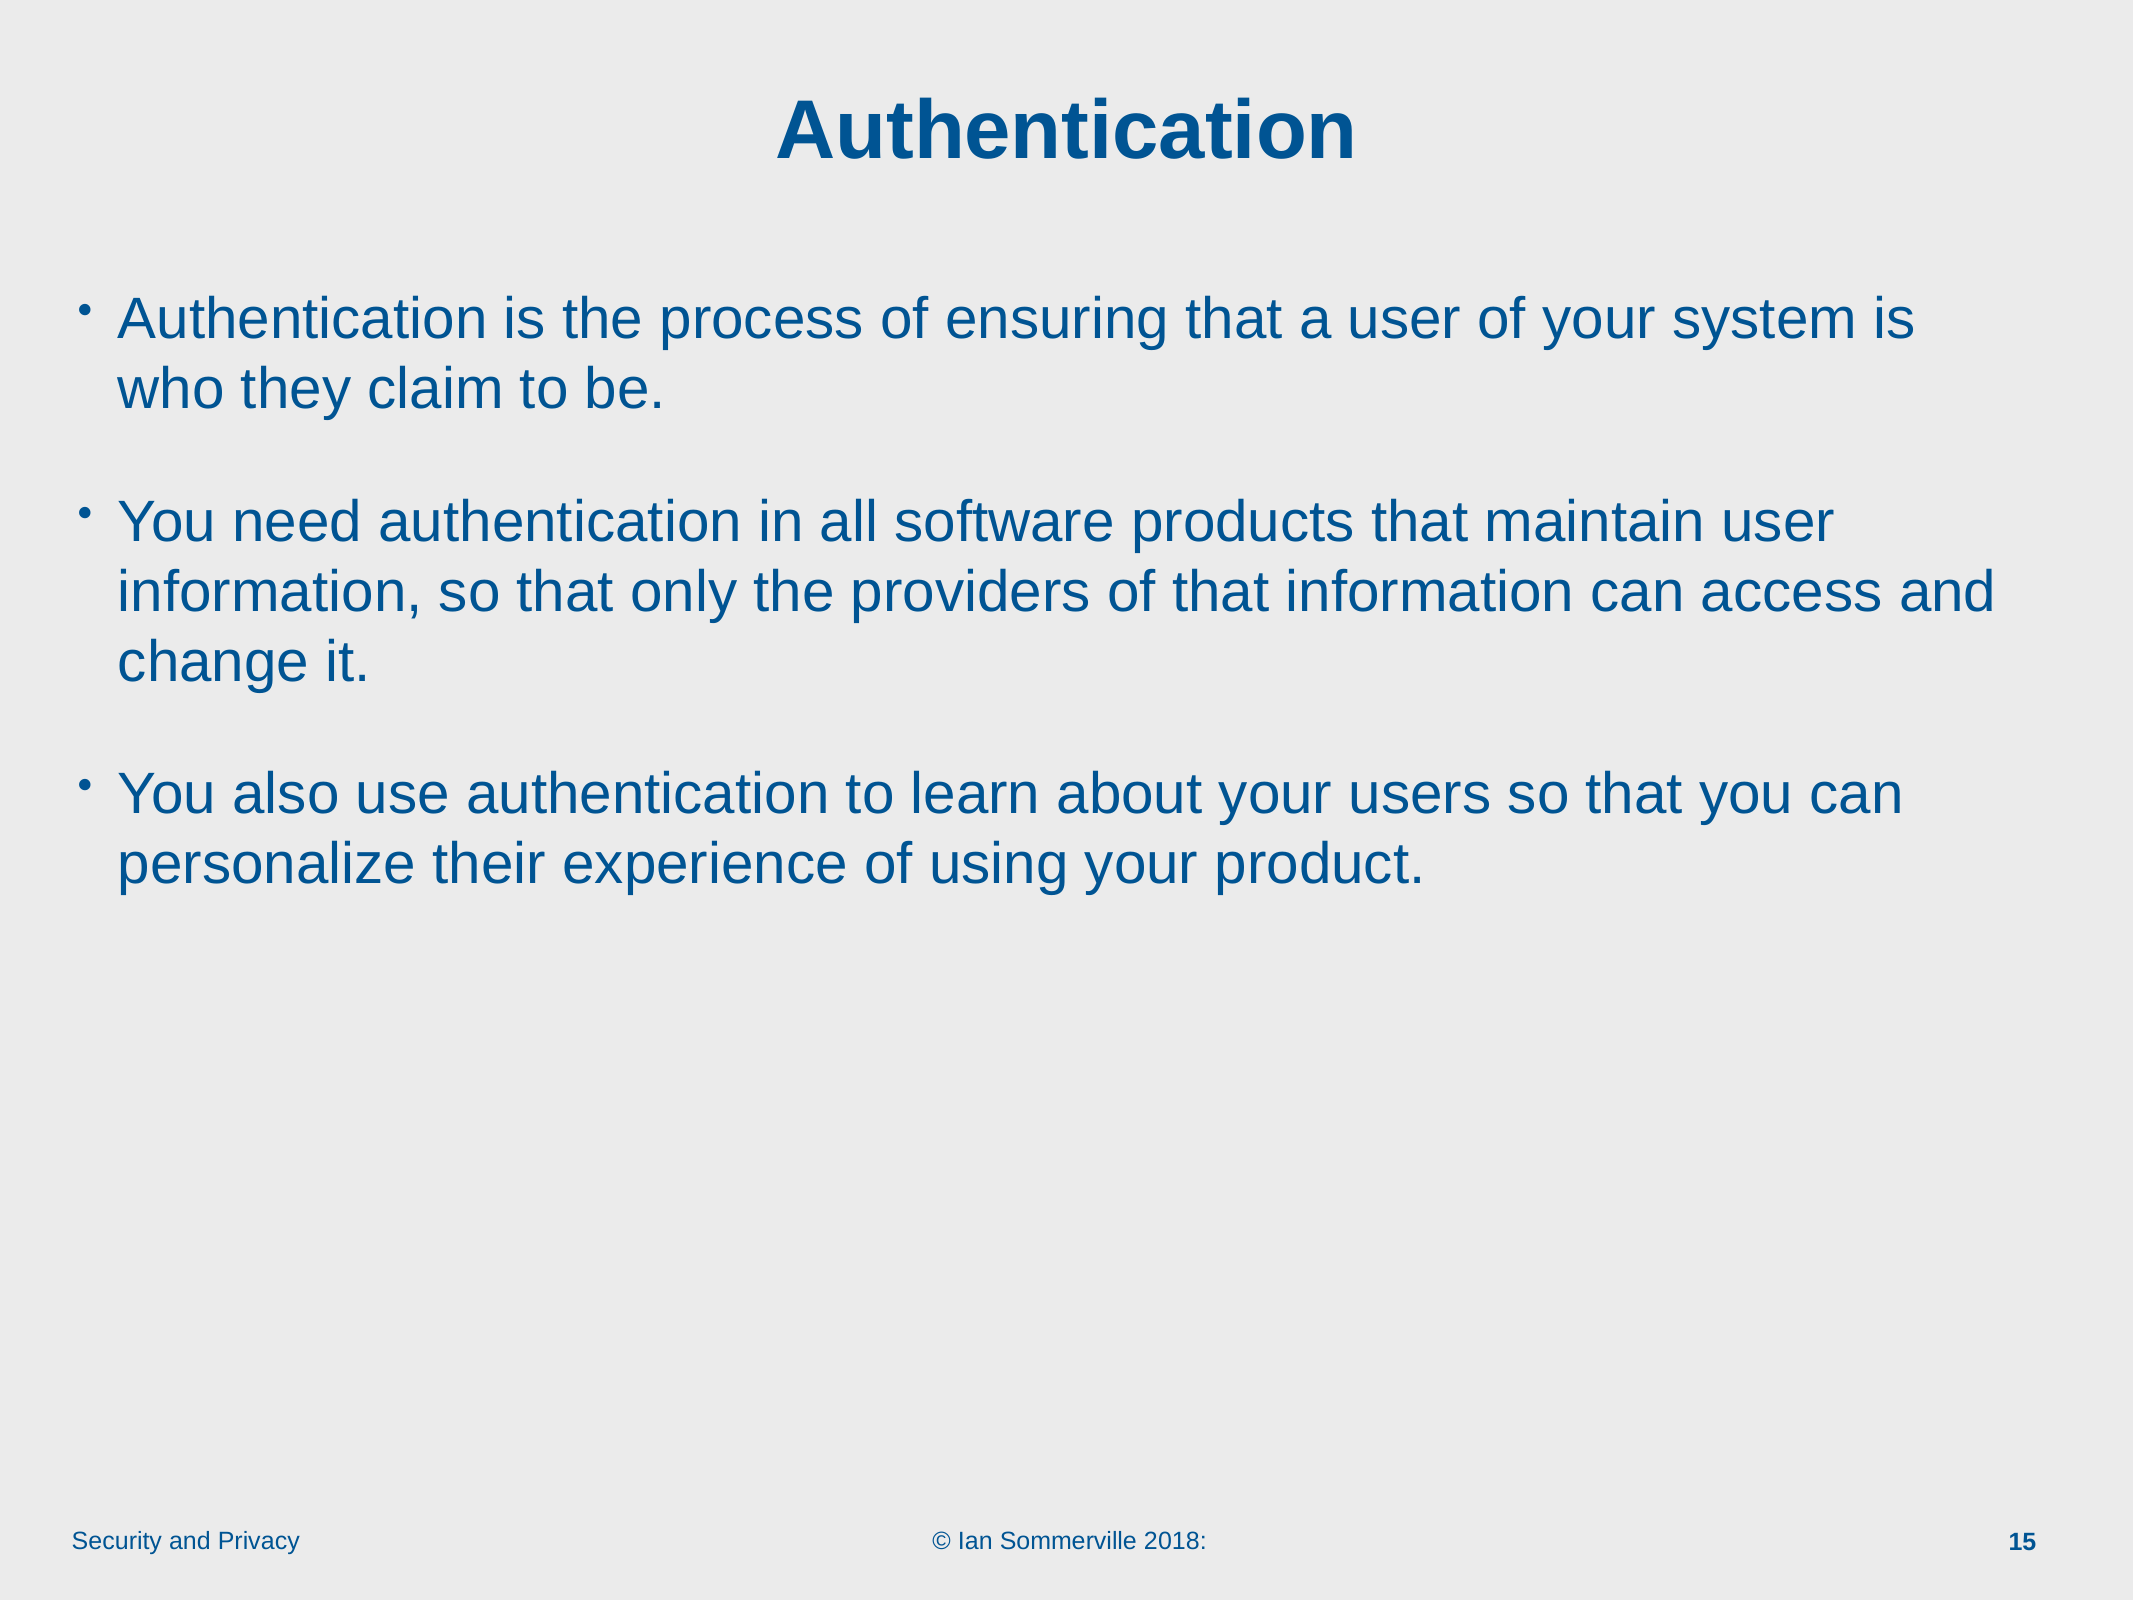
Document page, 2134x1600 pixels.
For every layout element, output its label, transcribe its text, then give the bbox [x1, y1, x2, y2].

slide_number 15 [1997, 1516, 2046, 1563]
title Authentication [80, 66, 2053, 248]
list Authentication is the process of ensuring that a user of your system is who they claim to be. You need authentication in all software products that maintain user information, so that only the providers of that information can access and change it. You also use authentication to learn about your users so that you can personalize their experience of using your product. [68, 271, 2016, 1454]
